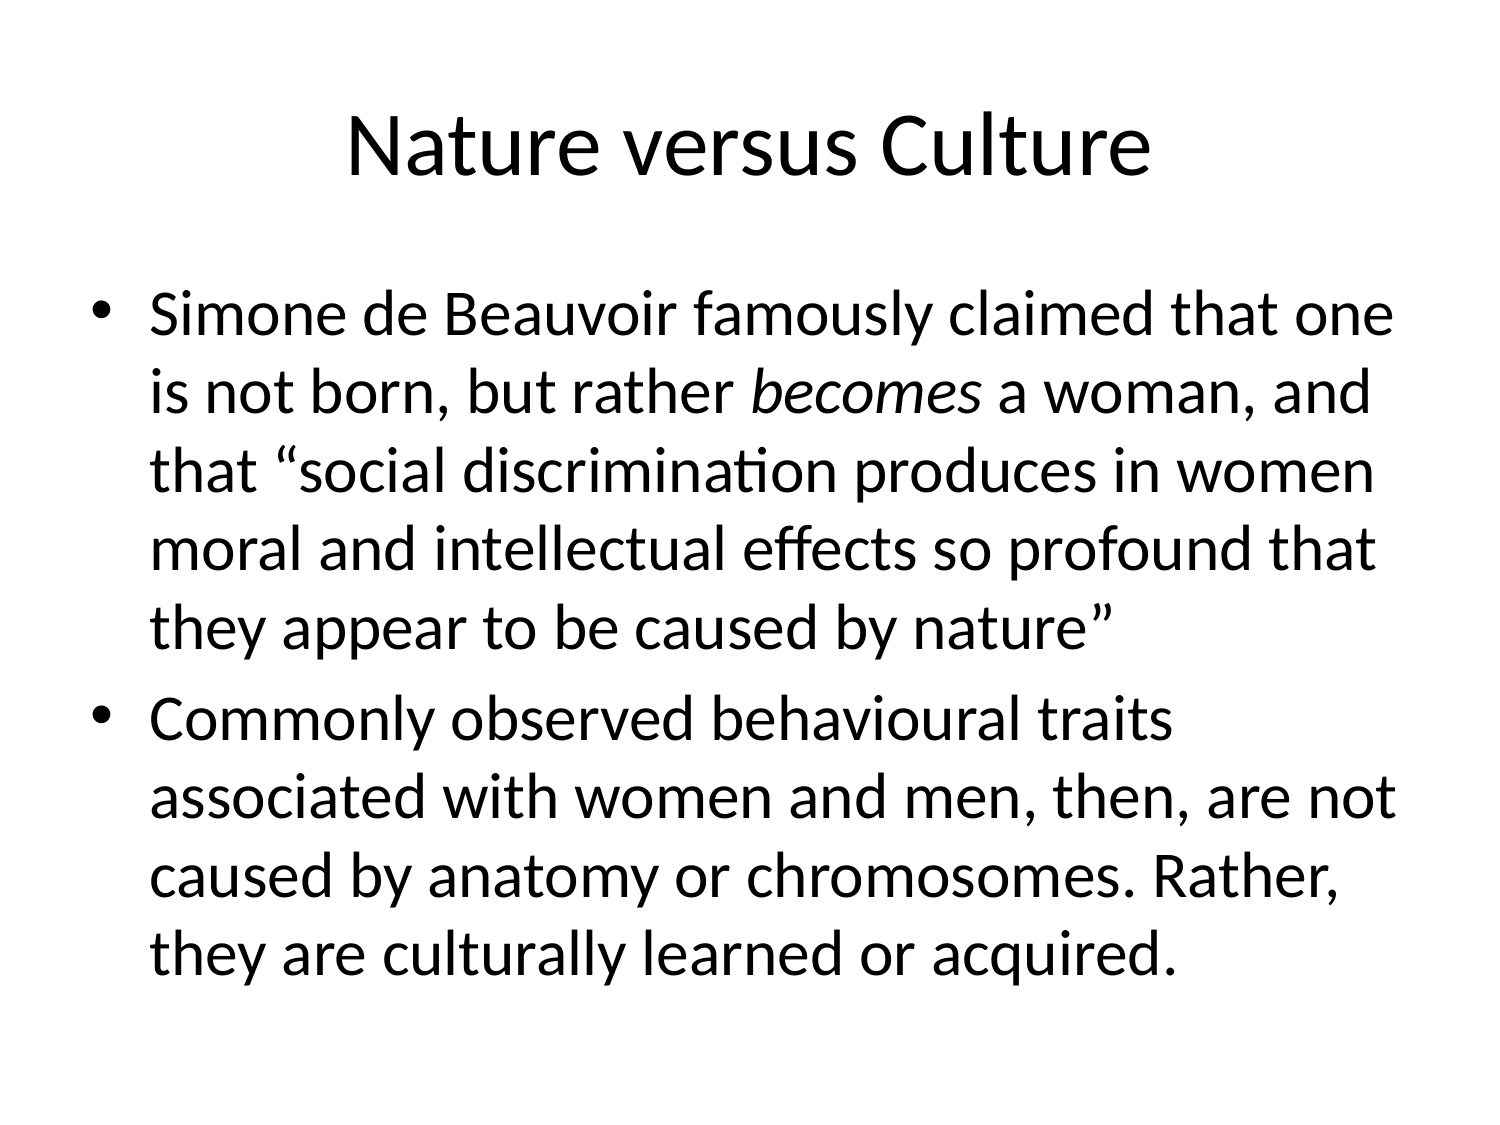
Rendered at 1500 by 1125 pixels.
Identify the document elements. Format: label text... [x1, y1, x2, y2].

title Nature versus Culture [75, 45, 1425, 233]
list Simone de Beauvoir famously claimed that one is not born, but rather becomes a woman, and that “social discrimination produces in women moral and intellectual effects so profound that they appear to be caused by nature” Commonly observed behavioural traits associated with women and men, then, are not caused by anatomy or chromosomes. Rather, they are culturally learned or acquired. [75, 262, 1425, 1005]
